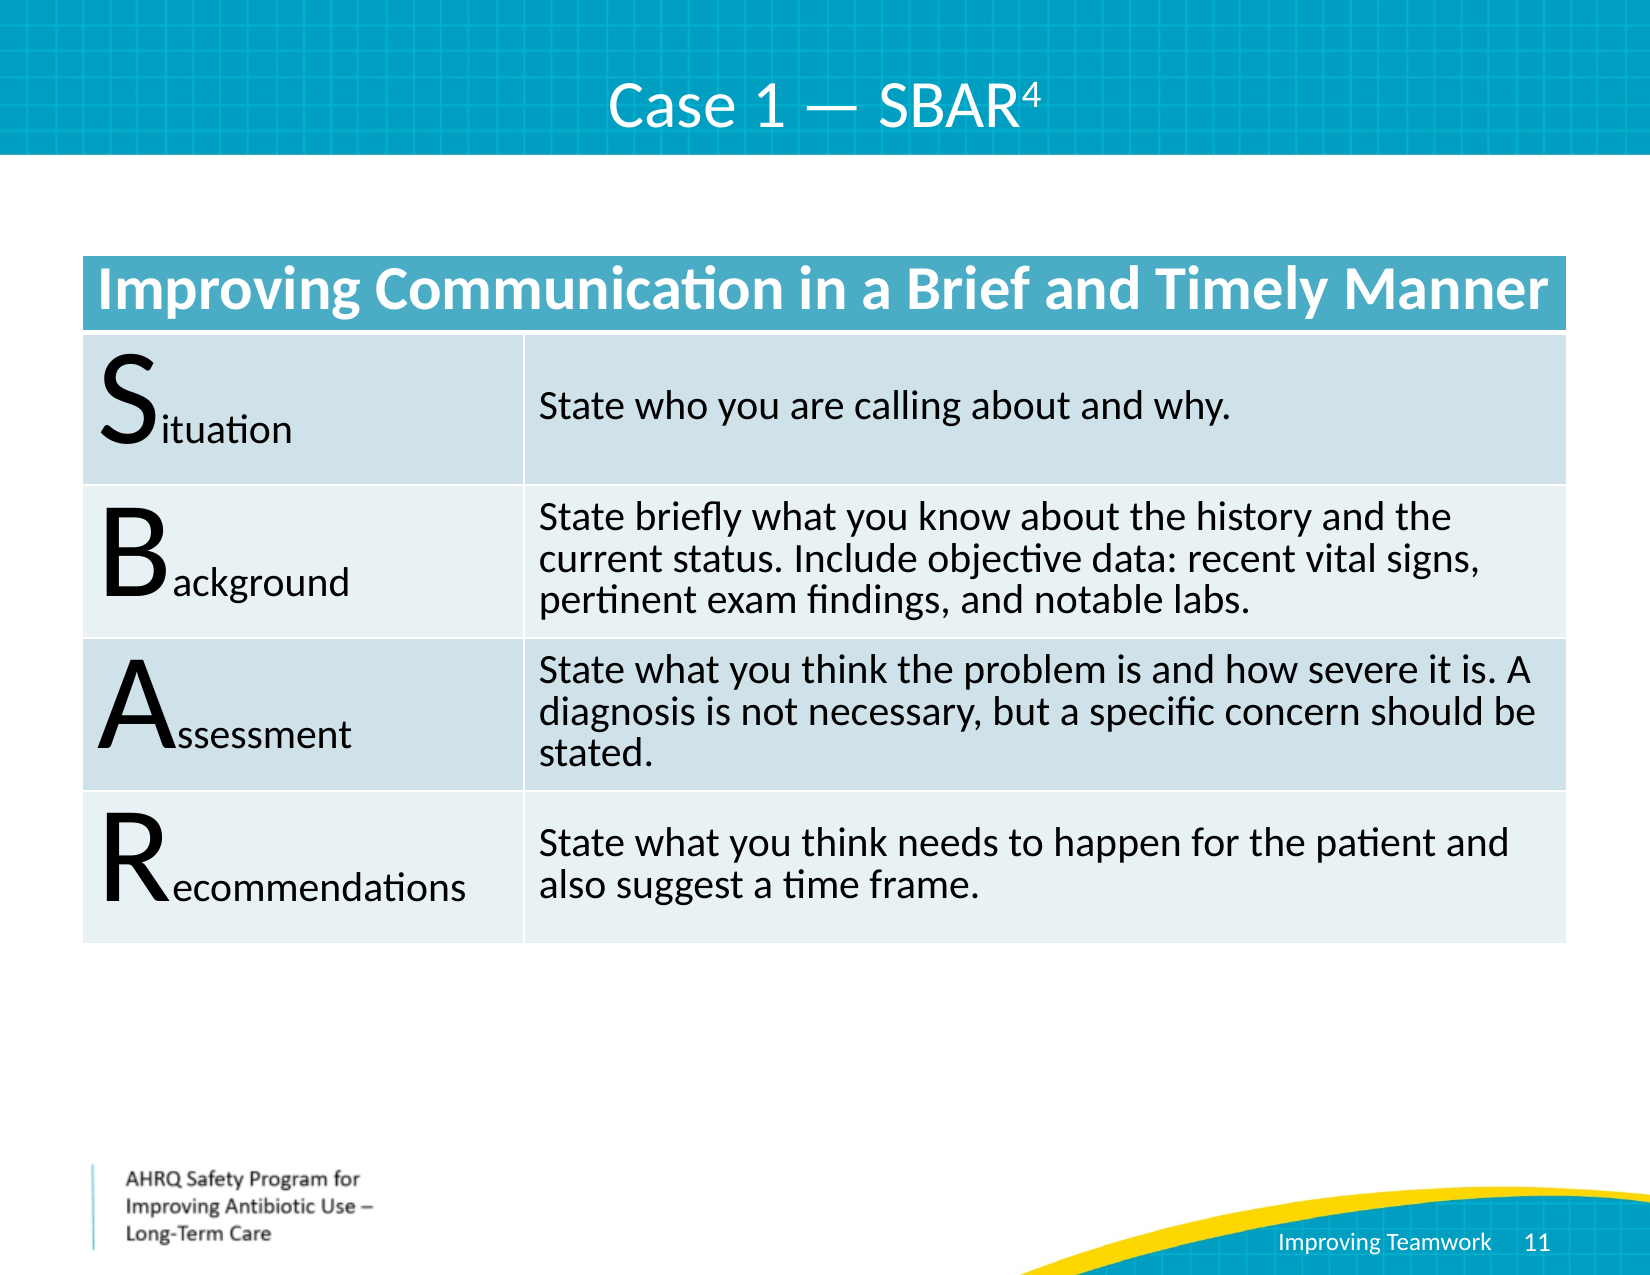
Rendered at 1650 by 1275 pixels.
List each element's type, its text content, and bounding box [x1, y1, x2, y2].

picture [0, 0, 1650, 1275]
table_cell State briefly what you know about the history and the current status. Include objective data: recent vital signs, pertinent exam findings, and notable labs. [525, 486, 1566, 637]
table_cell State what you think needs to happen for the patient and also suggest a time frame. [525, 792, 1566, 943]
slide_number 11 [1487, 1207, 1568, 1275]
table_cell Recommendations [83, 792, 523, 943]
table_header Improving Communication in a Brief and Timely Manner [83, 256, 1566, 330]
table_cell Assessment [83, 639, 523, 790]
title Case 1 — SBAR4 [82, 51, 1568, 150]
table_cell State what you think the problem is and how severe it is. A diagnosis is not necessary, but a specific concern should be stated. [525, 639, 1566, 790]
table_cell Situation [83, 335, 523, 484]
table_cell Background [83, 486, 523, 637]
table_cell State who you are calling about and why. [525, 335, 1566, 484]
